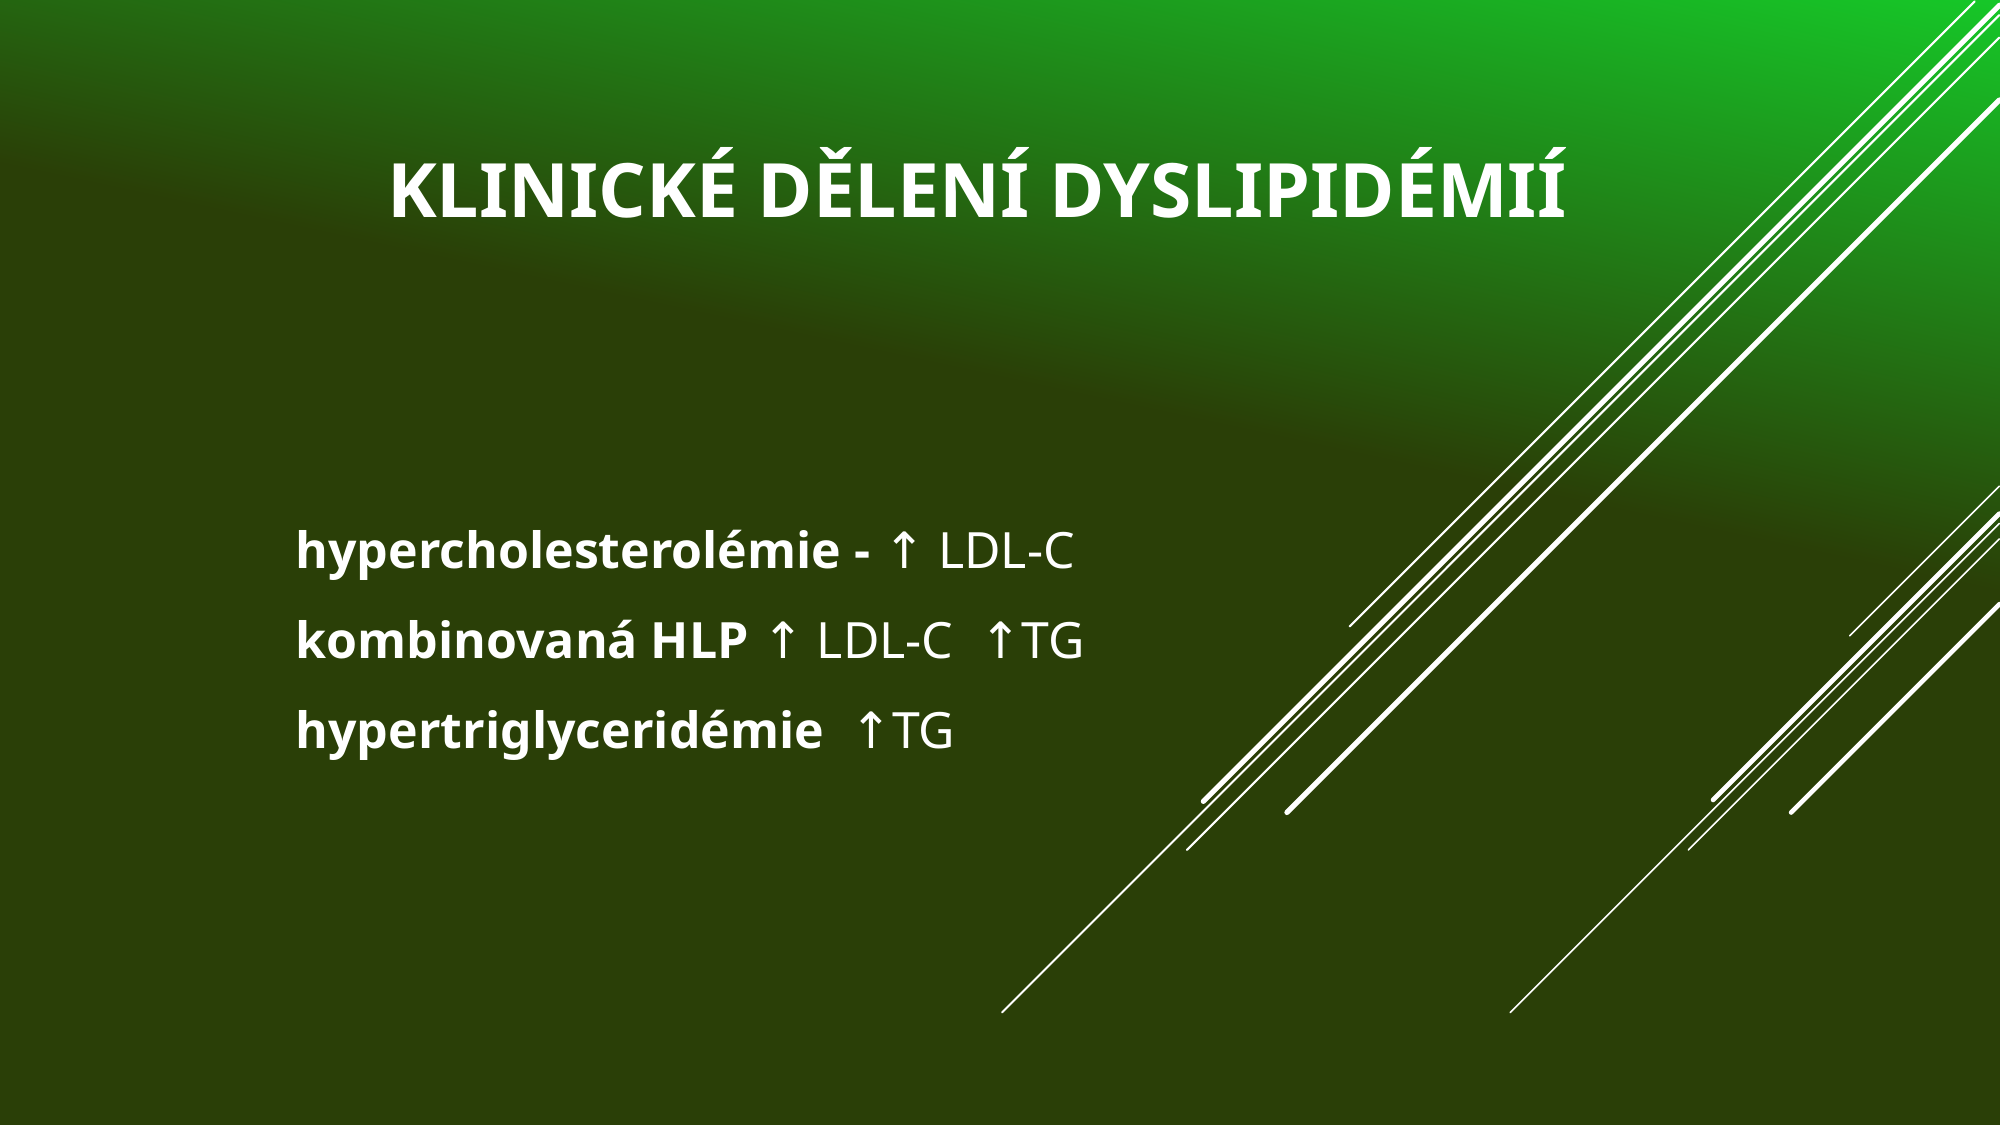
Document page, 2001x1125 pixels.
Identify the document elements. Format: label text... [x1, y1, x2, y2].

title Klinické dělení dyslipidémií [80, 36, 1874, 241]
text_box hypercholesterolémie - ↑ LDL-C kombinovaná HLP ↑ LDL-C ↑TG hypertriglyceridémie ↑TG [280, 420, 1764, 766]
